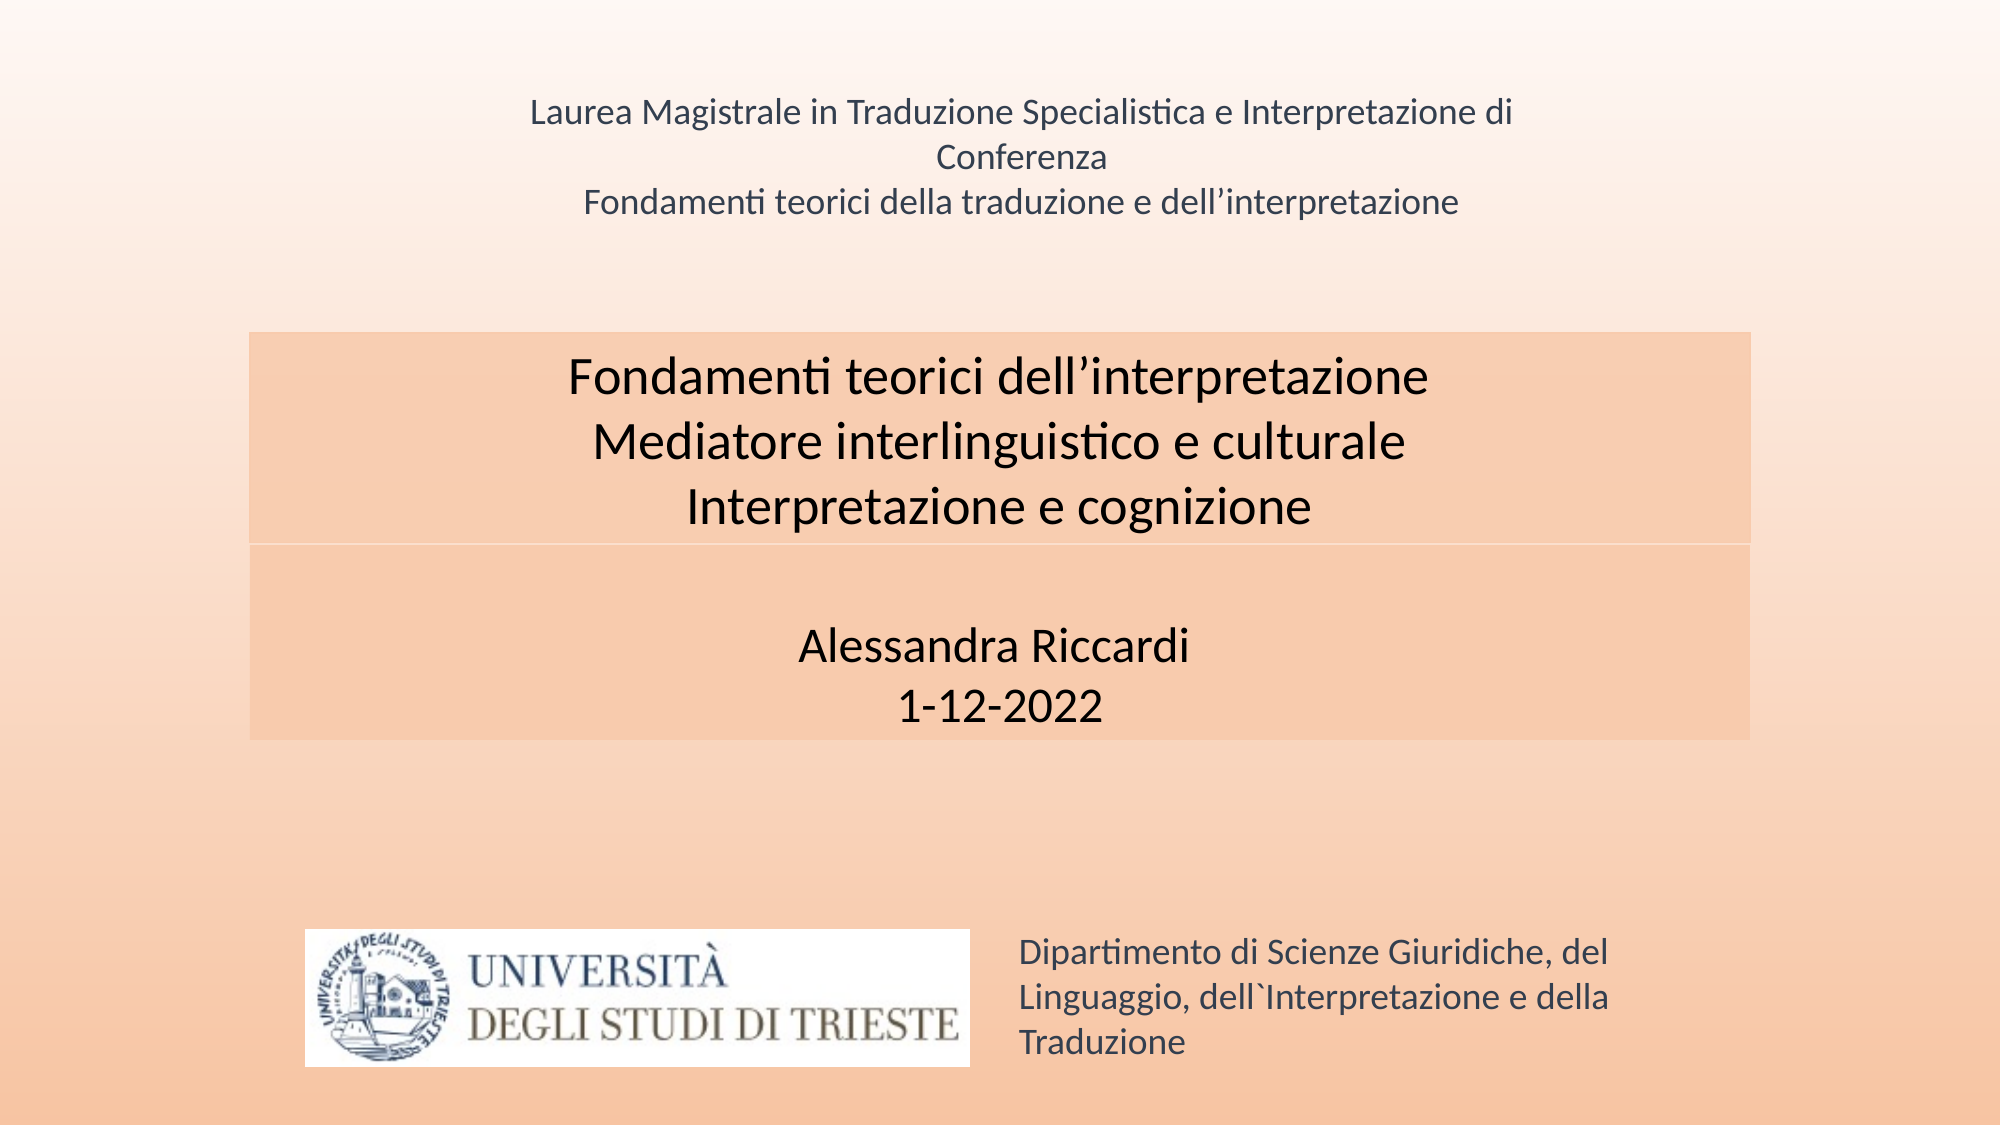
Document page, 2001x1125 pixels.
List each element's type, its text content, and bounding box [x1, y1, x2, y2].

text_box Fondamenti teorici dell’interpretazione Mediatore interlinguistico e culturale Interpretazione e cognizione [249, 333, 1750, 543]
text_box Laurea Magistrale in Traduzione Specialistica e Interpretazione di Conferenza Fondamenti teorici della traduzione e dell’interpretazione [495, 79, 1549, 230]
text_box Dipartimento di Scienze Giuridiche, del Linguaggio, dell`Interpretazione e della Traduzione [1004, 874, 1736, 1070]
picture [305, 929, 970, 1067]
text_box Alessandra Riccardi 1-12-2022 [249, 545, 1750, 740]
